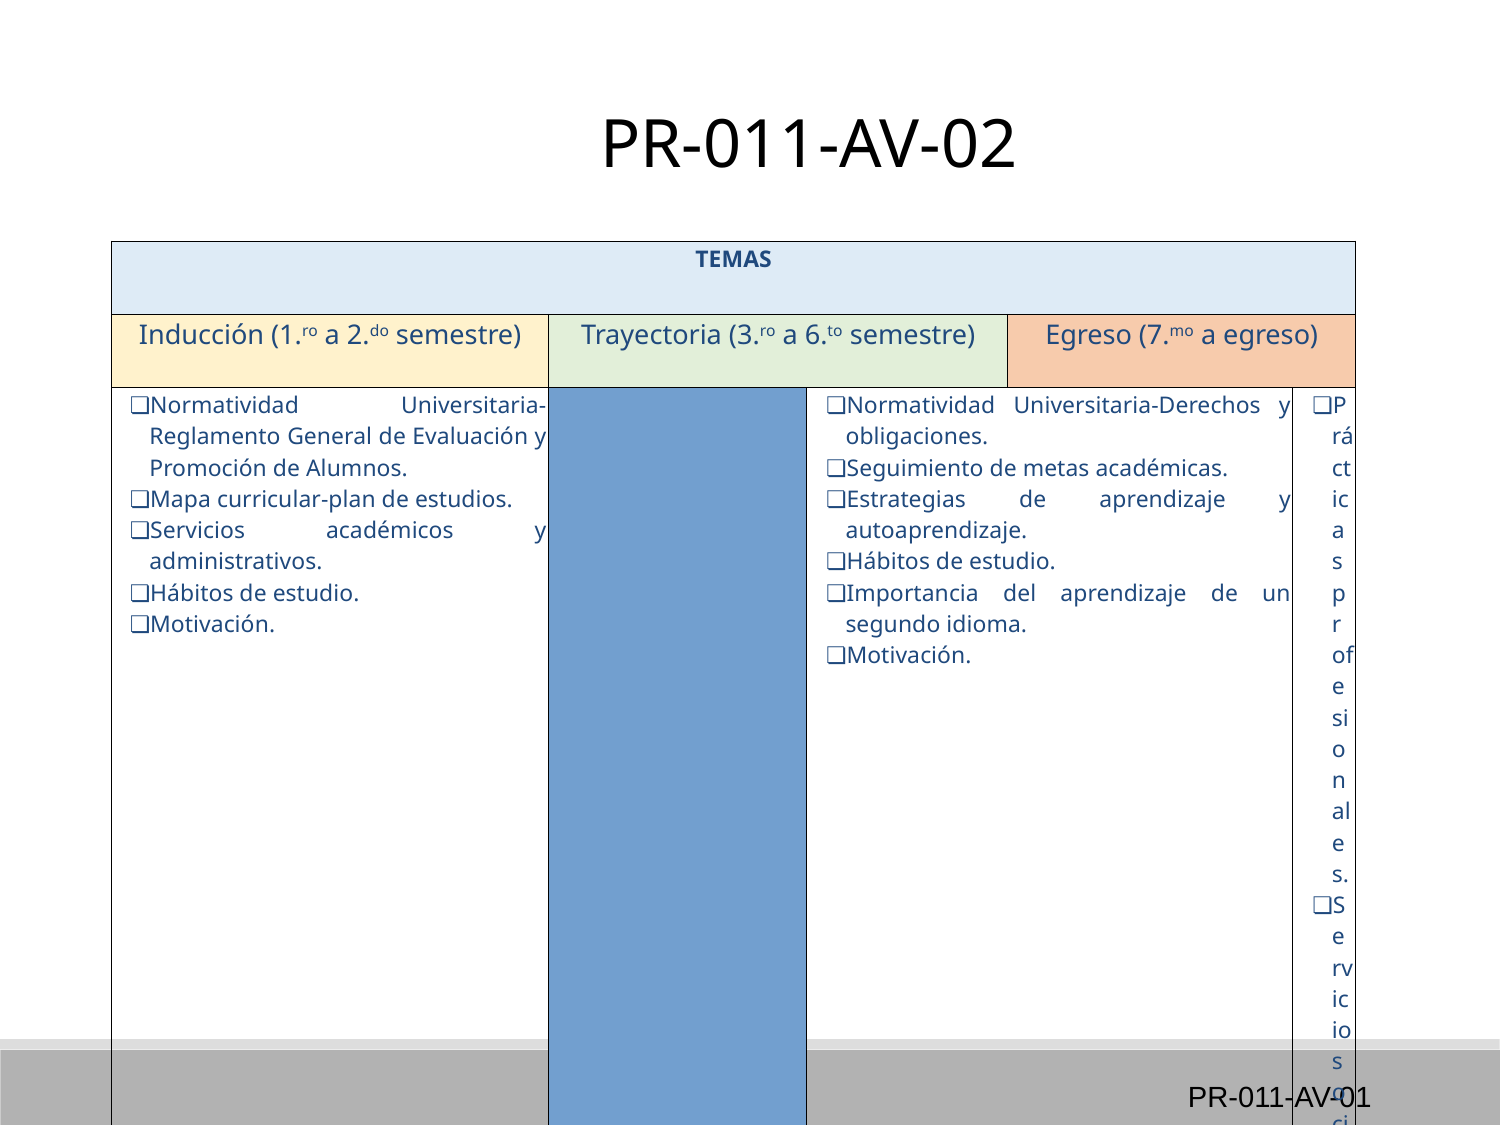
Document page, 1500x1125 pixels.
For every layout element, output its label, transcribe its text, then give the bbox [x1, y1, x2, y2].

table_cell Normatividad Universitaria-Derechos y obligaciones. Seguimiento de metas académicas. Estrategias de aprendizaje y autoaprendizaje. Hábitos de estudio. Importancia del aprendizaje de un segundo idioma. Motivación. [807, 388, 1292, 1125]
text_box PR-011-AV-02 [116, 54, 1351, 227]
table_cell Normatividad Universitaria-Reglamento General de Evaluación y Promoción de Alumnos. Mapa curricular-plan de estudios. Servicios académicos y administrativos. Hábitos de estudio. Motivación. [112, 388, 548, 1125]
table_cell Egreso (7.mo a egreso) [1008, 315, 1355, 387]
table_cell Inducción (1.ro a 2.do semestre) [112, 315, 548, 387]
text_box PR-011-AV-01 [1356, 1071, 1387, 1122]
table_cell Prácticas profesionales. Servicio social. Formas y procesos de titulación. Posgrados. Bolsa de trabajos. Motivación. [1293, 388, 1355, 1125]
table_header TEMAS [112, 242, 1355, 314]
table_cell Trayectoria (3.ro a 6.to semestre) [549, 315, 1007, 387]
